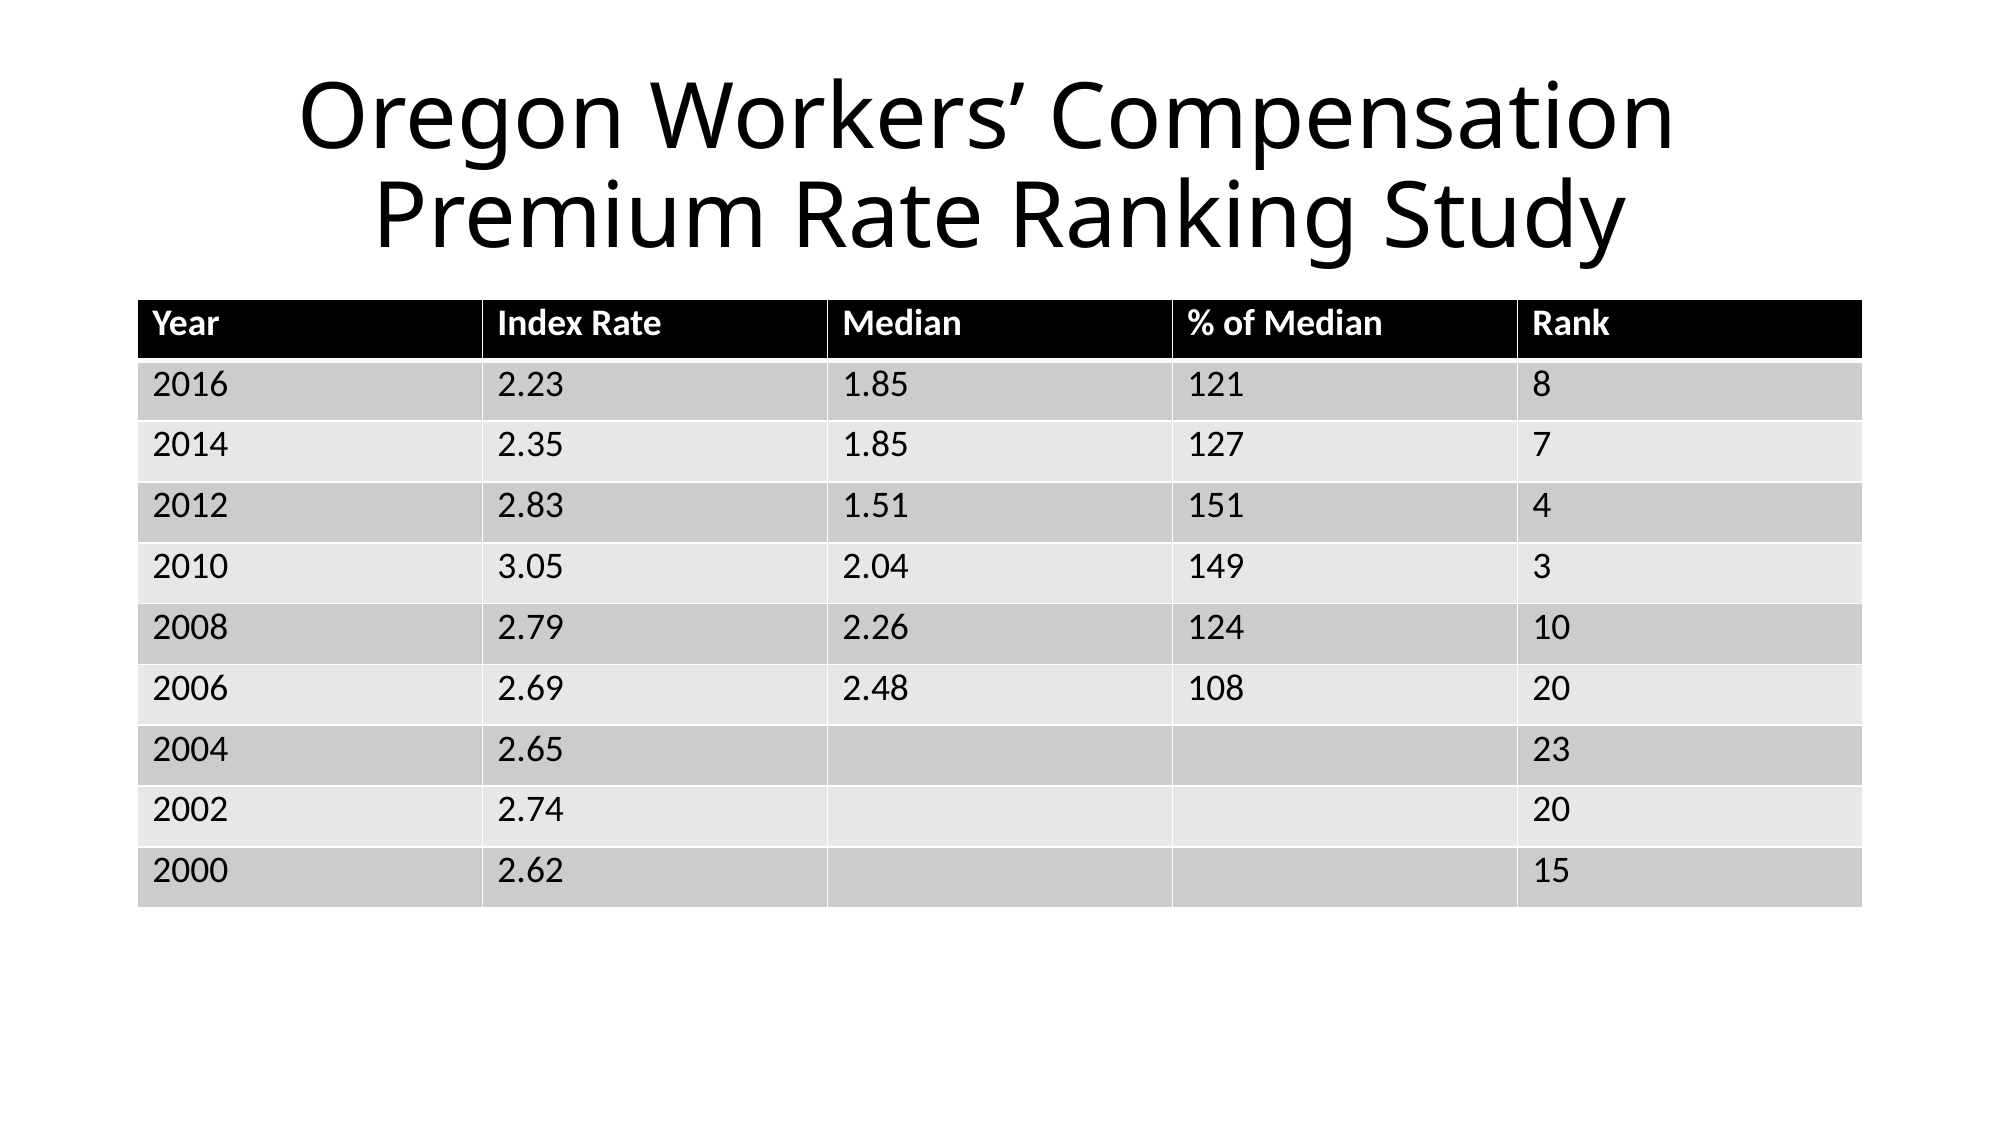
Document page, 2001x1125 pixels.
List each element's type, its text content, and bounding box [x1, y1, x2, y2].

table_cell 2008 [138, 604, 482, 664]
table_header Year [138, 300, 482, 358]
table_cell 149 [1173, 544, 1517, 603]
table_cell 124 [1173, 604, 1517, 664]
table_cell [828, 787, 1172, 846]
table_cell 2.26 [828, 604, 1172, 664]
title Oregon Workers’ Compensation Premium Rate Ranking Study [137, 59, 1863, 278]
table_cell 20 [1518, 665, 1862, 724]
table_cell 2.23 [483, 363, 827, 420]
table_header Index Rate [483, 300, 827, 358]
table_cell 20 [1518, 787, 1862, 846]
table_cell 1.85 [828, 422, 1172, 481]
table_cell 2.48 [828, 665, 1172, 724]
table_cell 23 [1518, 726, 1862, 785]
table_cell 2012 [138, 483, 482, 542]
table_cell 2006 [138, 665, 482, 724]
table_cell 2002 [138, 787, 482, 846]
table_cell 3.05 [483, 544, 827, 603]
table_cell 4 [1518, 483, 1862, 542]
table_cell 2.74 [483, 787, 827, 846]
table_cell 15 [1518, 848, 1862, 907]
table_cell [828, 726, 1172, 785]
table_cell 2.62 [483, 848, 827, 907]
table_cell [1173, 848, 1517, 907]
table_cell 2004 [138, 726, 482, 785]
table_cell 2000 [138, 848, 482, 907]
table_cell 2.83 [483, 483, 827, 542]
table_cell 2014 [138, 422, 482, 481]
table_cell 8 [1518, 363, 1862, 420]
table_cell 127 [1173, 422, 1517, 481]
table_cell 2010 [138, 544, 482, 603]
table_cell 3 [1518, 544, 1862, 603]
table_cell 108 [1173, 665, 1517, 724]
table_header Rank [1518, 300, 1862, 358]
table_cell 151 [1173, 483, 1517, 542]
table_cell 1.85 [828, 363, 1172, 420]
table_cell [828, 848, 1172, 907]
table_cell 2.04 [828, 544, 1172, 603]
table_cell 121 [1173, 363, 1517, 420]
table_header % of Median [1173, 300, 1517, 358]
table_cell 1.51 [828, 483, 1172, 542]
table_cell 7 [1518, 422, 1862, 481]
table_cell [1173, 787, 1517, 846]
table_cell [1173, 726, 1517, 785]
table_cell 2.65 [483, 726, 827, 785]
table_cell 2.79 [483, 604, 827, 664]
table_header Median [828, 300, 1172, 358]
table_cell 10 [1518, 604, 1862, 664]
table_cell 2.69 [483, 665, 827, 724]
table_cell 2.35 [483, 422, 827, 481]
table_cell 2016 [138, 363, 482, 420]
